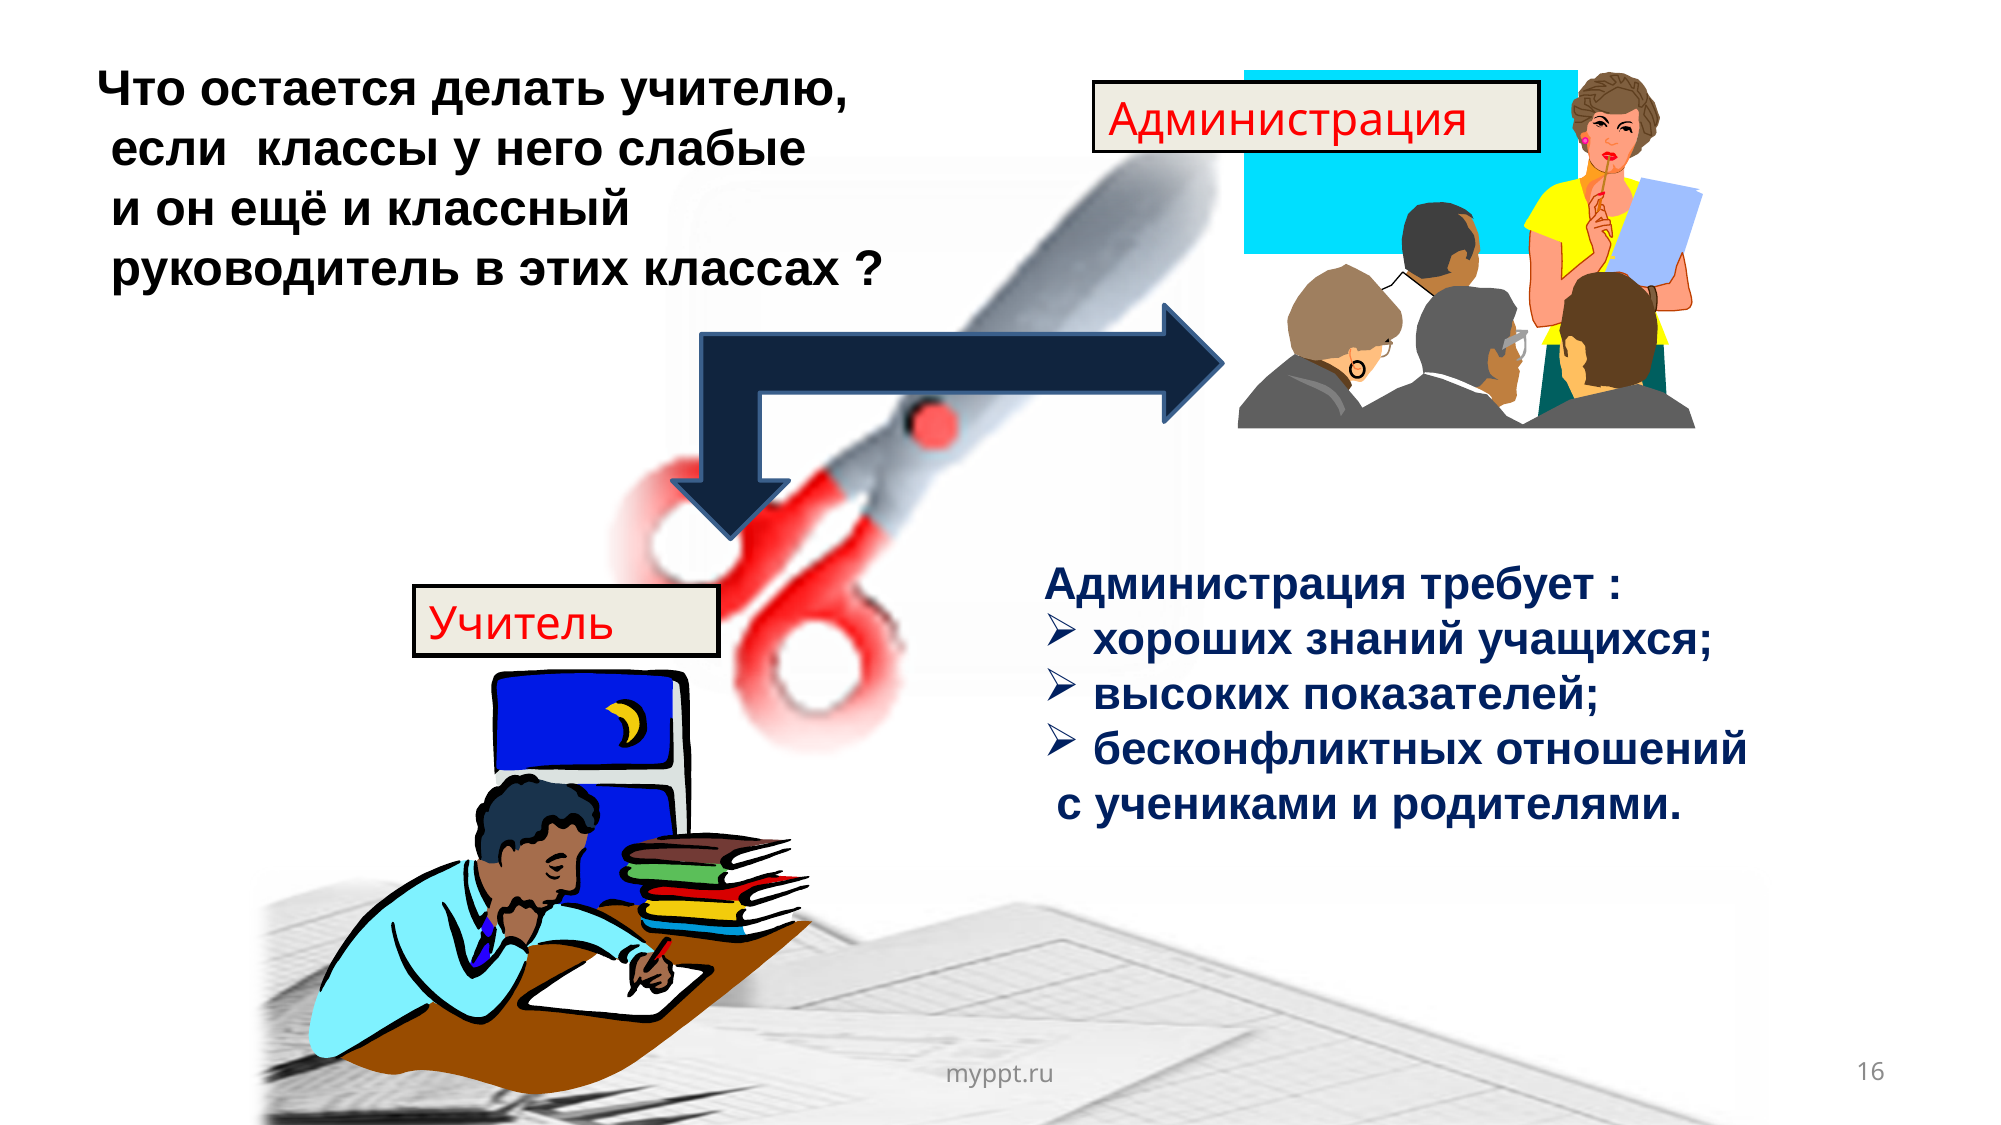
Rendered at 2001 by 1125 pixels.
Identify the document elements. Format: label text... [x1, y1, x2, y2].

picture [248, 68, 1775, 1125]
slide_number 16 [1780, 1042, 1900, 1103]
text_box Учитель [414, 585, 571, 656]
text_box Администрация требует : хороших знаний учащихся; высоких показателей; бесконфликтных отношений с учениками и родителями. [1028, 546, 1764, 836]
text_box Что остается делать учителю, если классы у него слабые и он ещё и классный руководитель в этих классах ? [81, 48, 993, 304]
